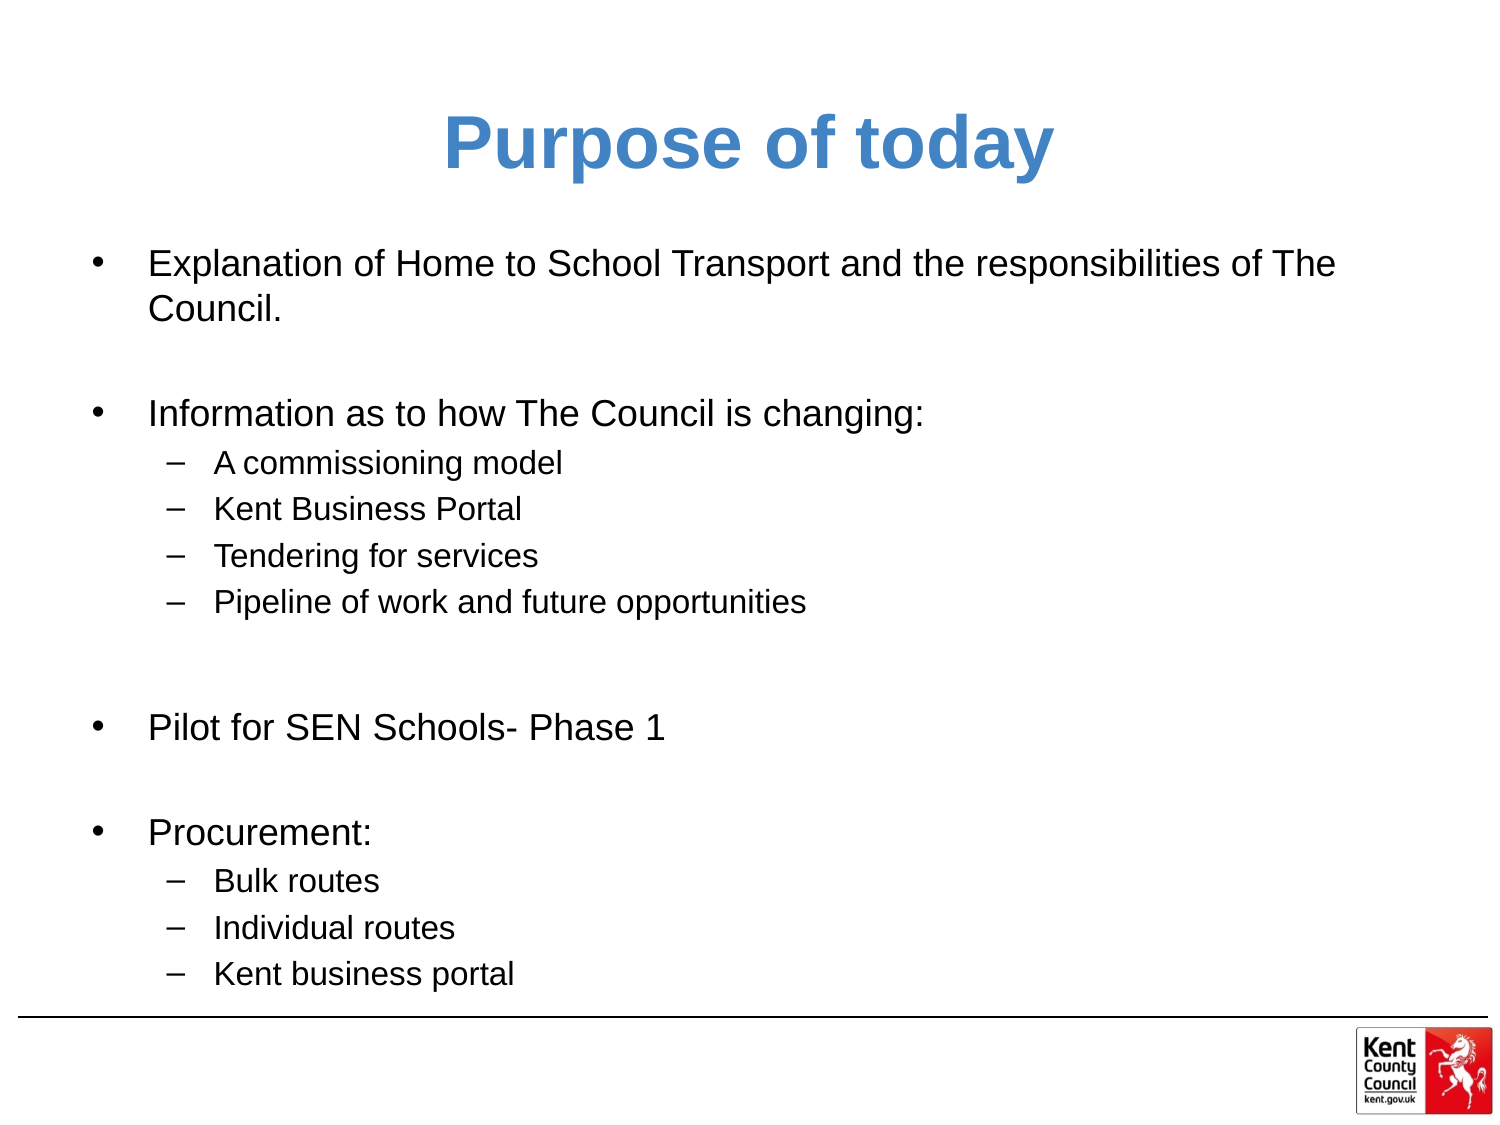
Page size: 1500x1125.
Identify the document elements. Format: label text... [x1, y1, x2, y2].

list Explanation of Home to School Transport and the responsibilities of The Council. Information as to how The Council is changing: A commissioning model Kent Business Portal Tendering for services Pipeline of work and future opportunities Pilot for SEN Schools- Phase 1 Procurement: Bulk routes Individual routes Kent business portal [76, 231, 1427, 1094]
title Purpose of today [75, 45, 1425, 233]
picture [1353, 1023, 1495, 1118]
